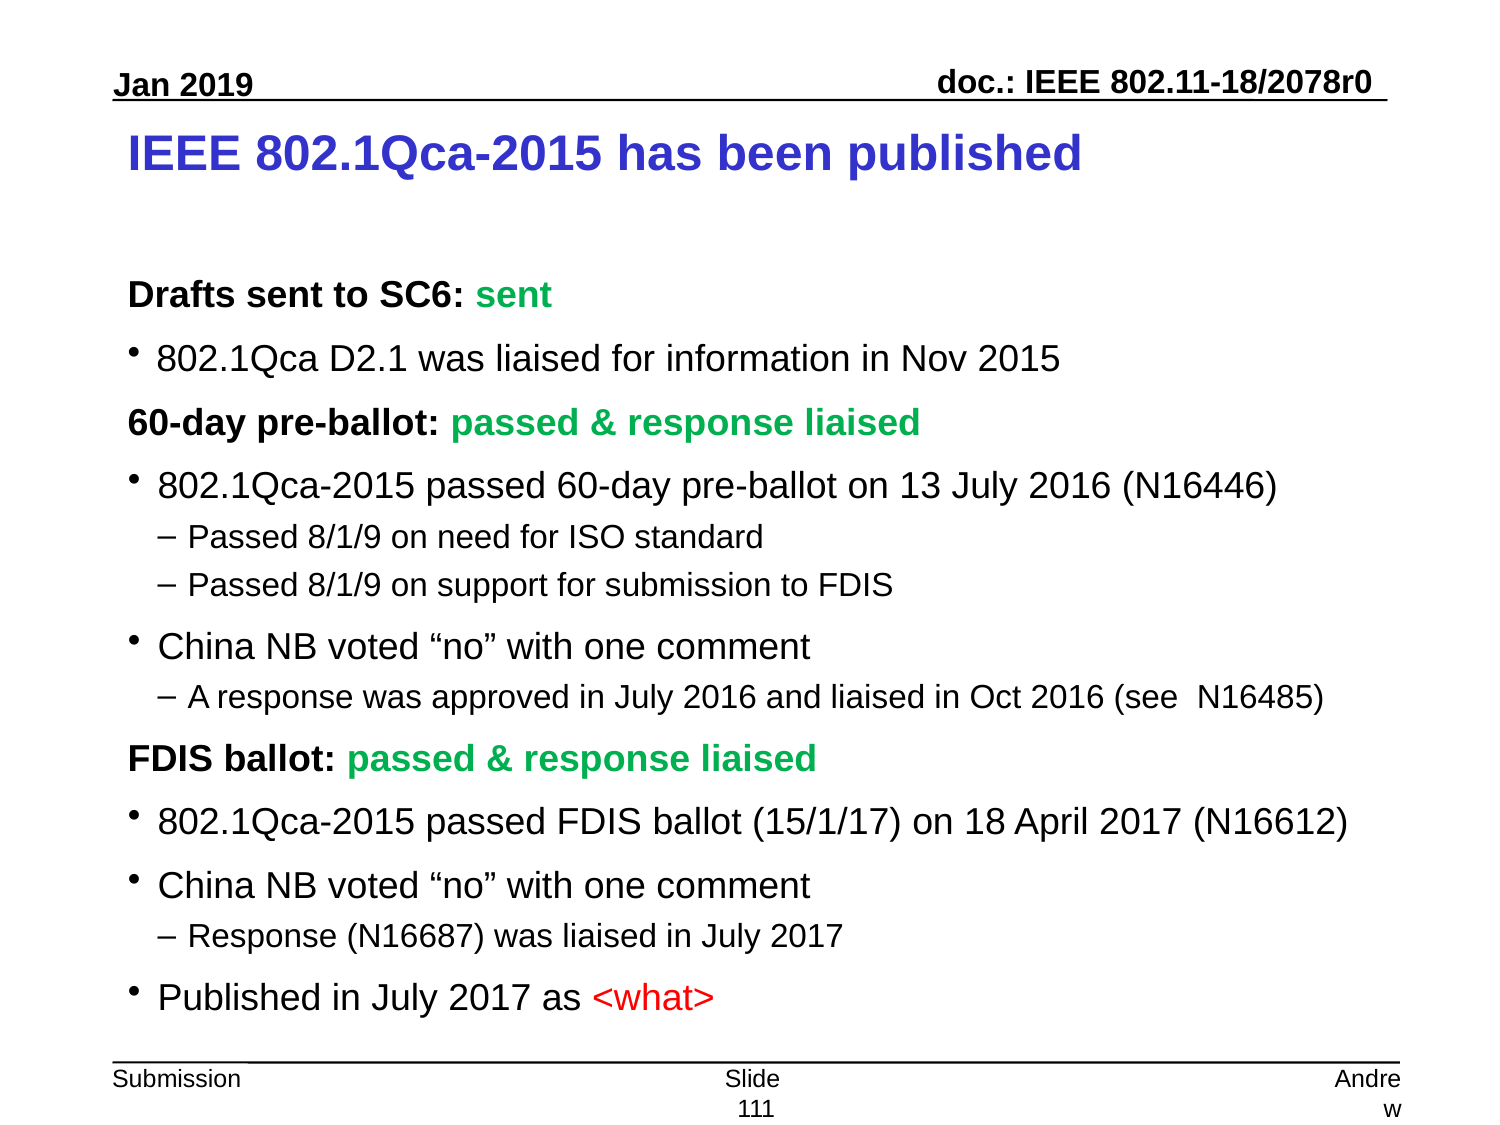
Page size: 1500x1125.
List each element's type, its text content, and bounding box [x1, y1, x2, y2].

list Drafts sent to SC6: sent 802.1Qca D2.1 was liaised for information in Nov 2015 60-day pre-ballot: passed & response liaised 802.1Qca-2015 passed 60-day pre-ballot on 13 July 2016 (N16446) Passed 8/1/9 on need for ISO standard Passed 8/1/9 on support for submission to FDIS China NB voted “no” with one comment A response was approved in July 2016 and liaised in Oct 2016 (see N16485) FDIS ballot: passed & response liaised 802.1Qca-2015 passed FDIS ballot (15/1/17) on 18 April 2017 (N16612) China NB voted “no” with one comment Response (N16687) was liaised in July 2017 Published in July 2017 as <what> [112, 262, 1388, 938]
slide_number Slide 111 [709, 1061, 803, 1093]
title IEEE 802.1Qca-2015 has been published [112, 112, 1388, 262]
footer Andrew Myles, Cisco [1320, 1061, 1402, 1093]
